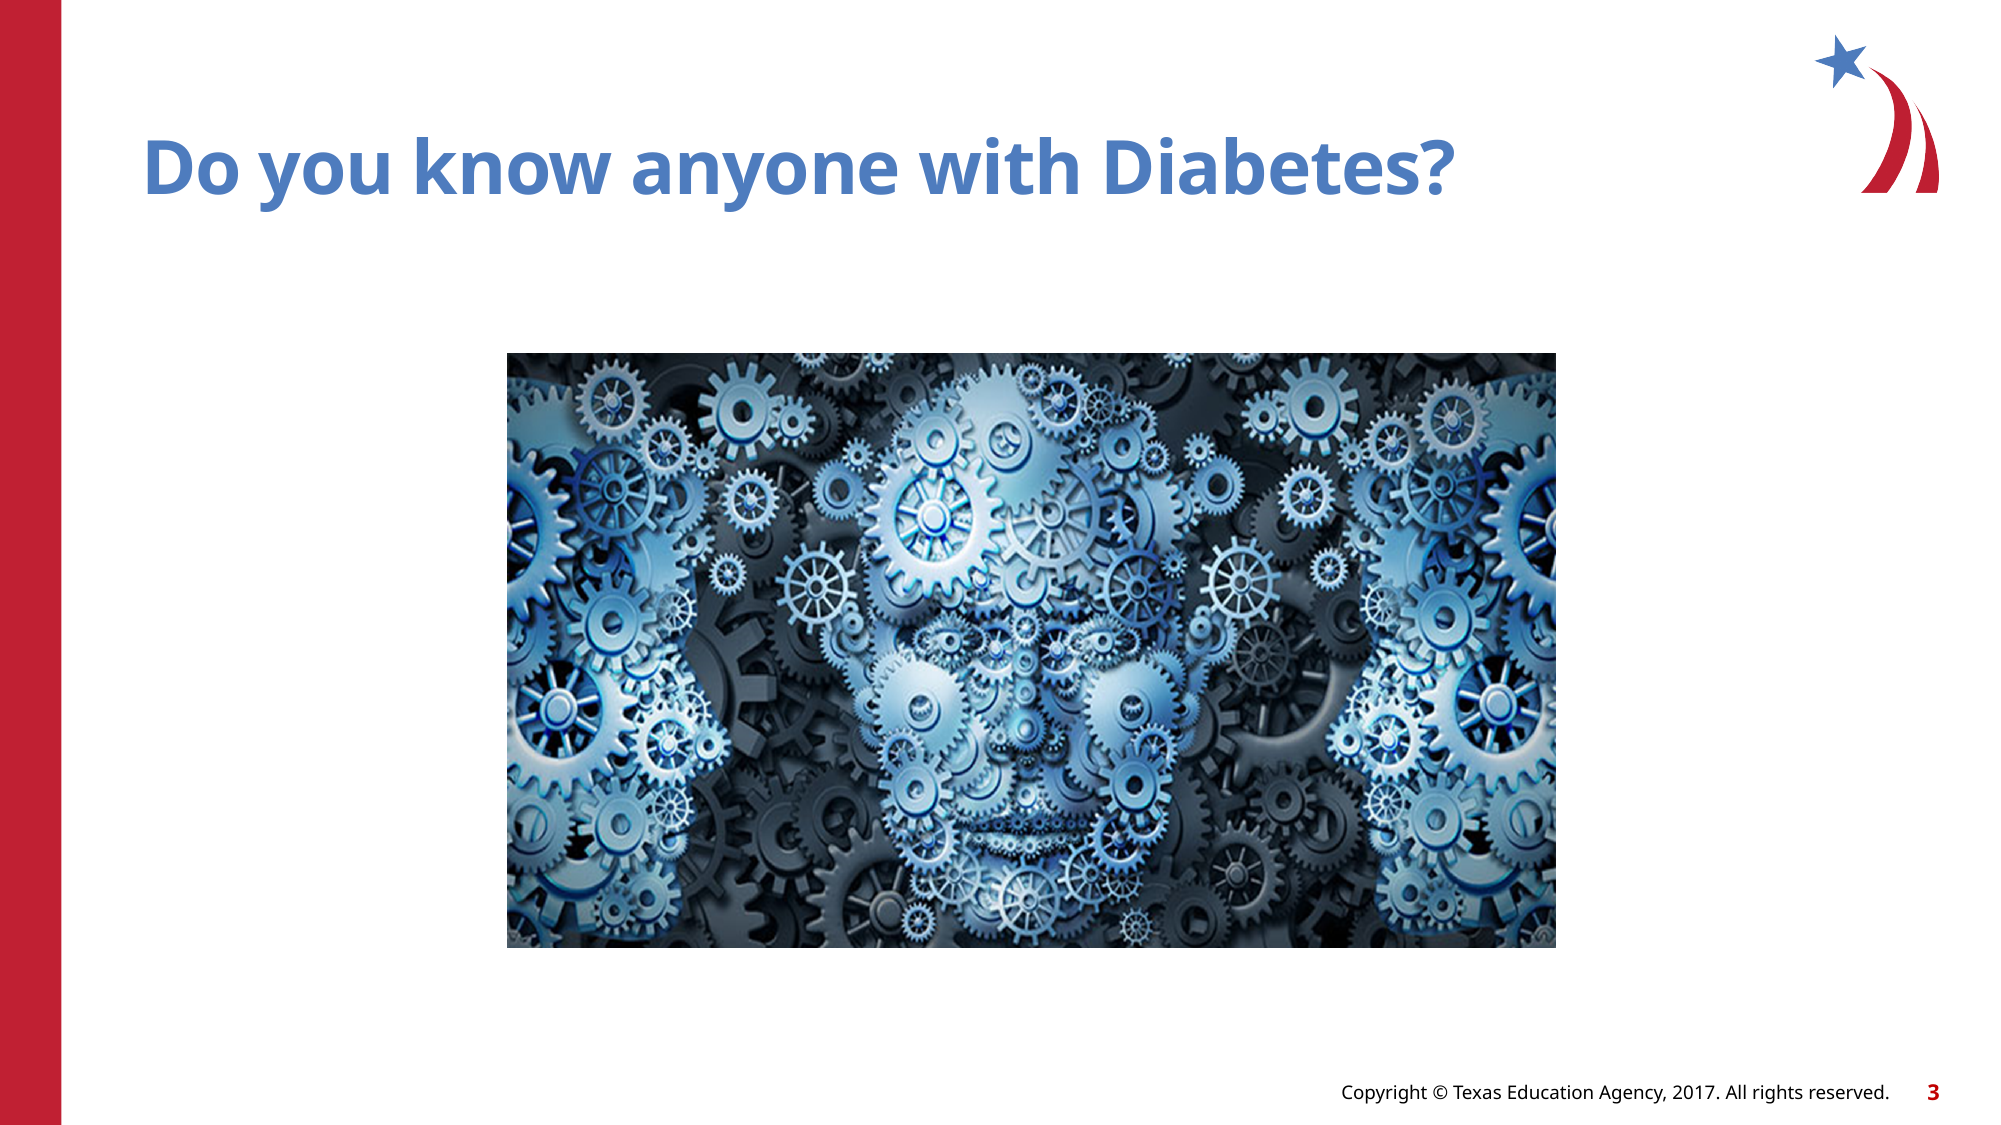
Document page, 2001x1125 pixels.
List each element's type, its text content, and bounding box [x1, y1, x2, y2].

picture [1814, 34, 1939, 193]
title Do you know anyone with Diabetes? [121, 66, 1772, 211]
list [507, 353, 1557, 948]
